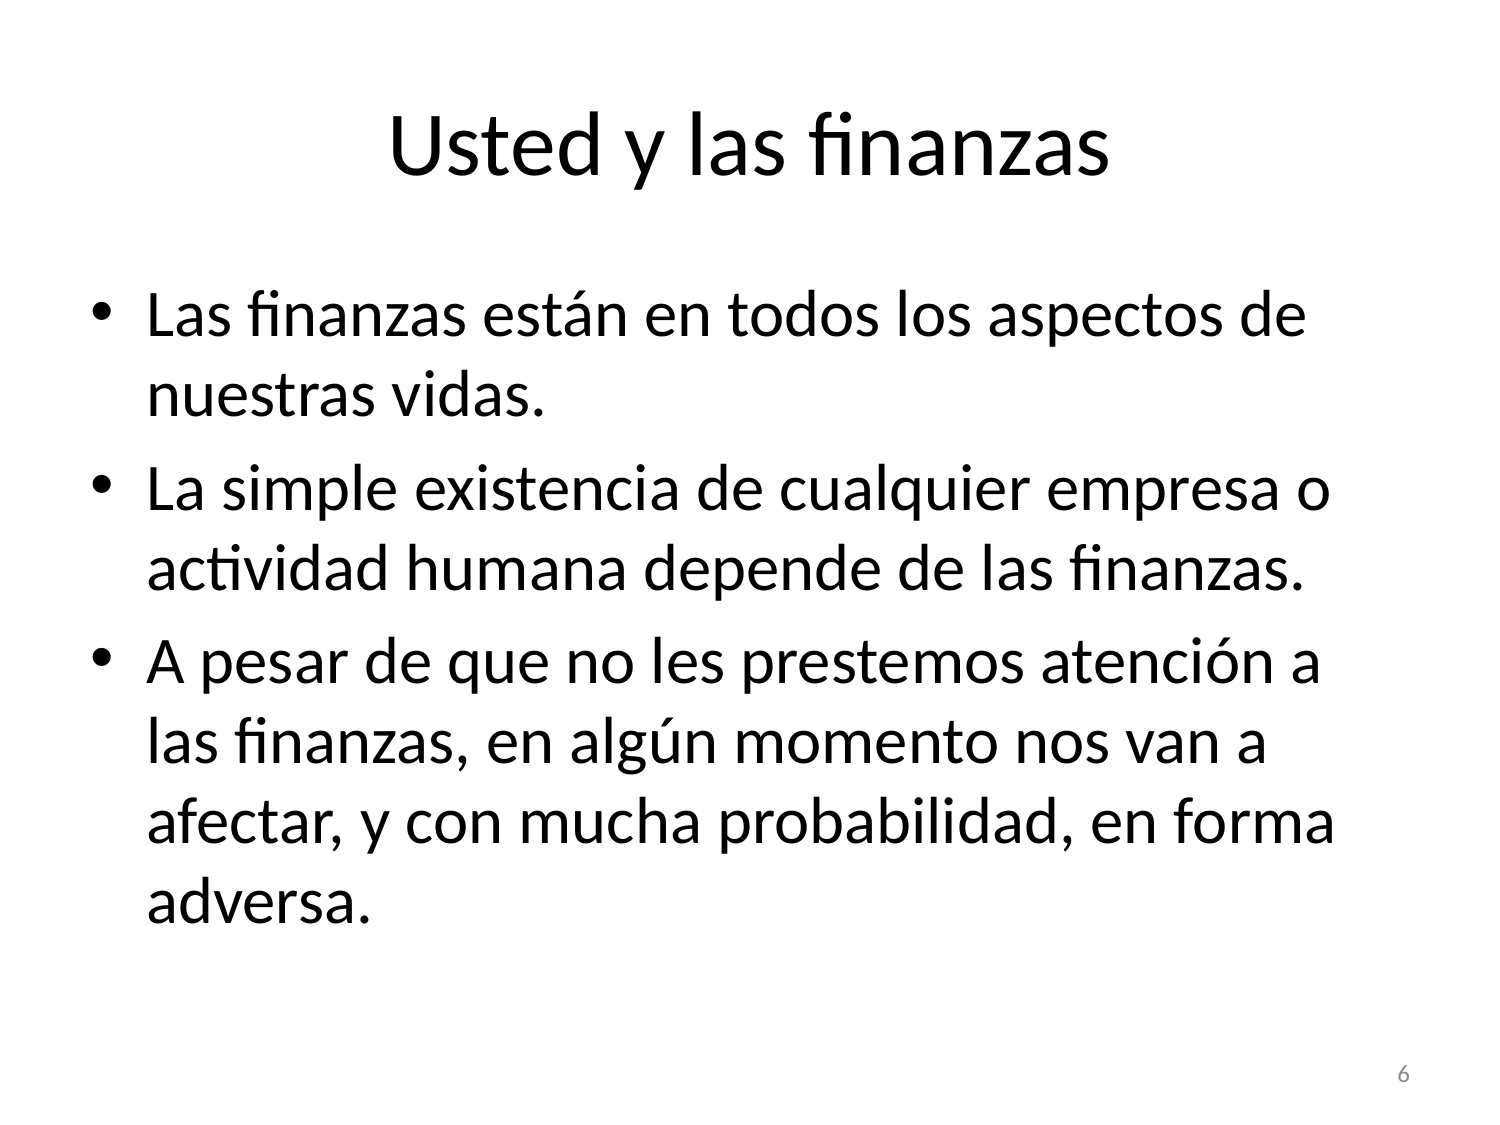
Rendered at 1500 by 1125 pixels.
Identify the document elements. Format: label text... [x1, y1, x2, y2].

title Usted y las finanzas [75, 45, 1425, 233]
list Las finanzas están en todos los aspectos de nuestras vidas. La simple existencia de cualquier empresa o actividad humana depende de las finanzas. A pesar de que no les prestemos atención a las finanzas, en algún momento nos van a afectar, y con mucha probabilidad, en forma adversa. [75, 262, 1425, 1005]
slide_number 6 [1074, 1042, 1425, 1103]
